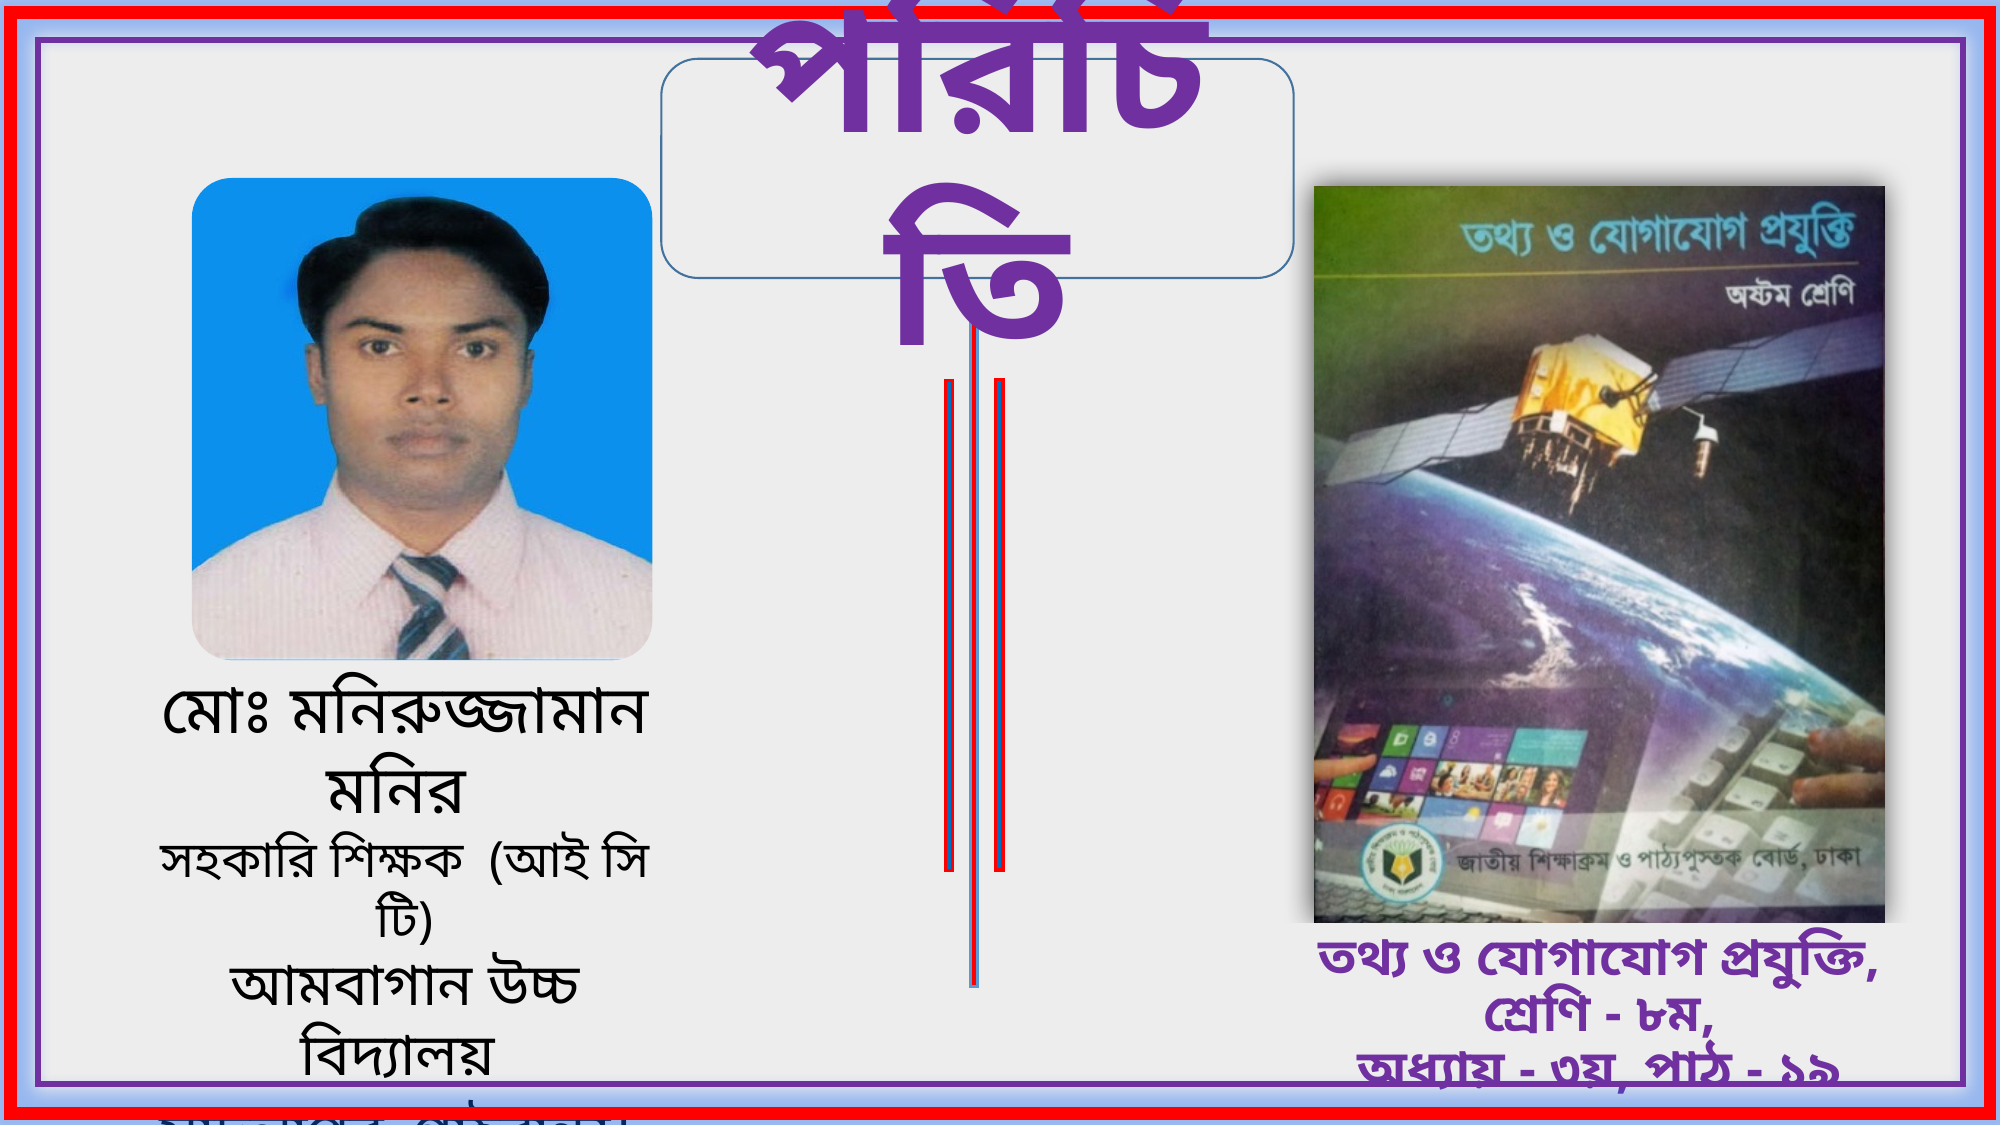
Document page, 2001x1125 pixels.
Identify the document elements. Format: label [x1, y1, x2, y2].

text_box [10, 12, 1991, 1114]
